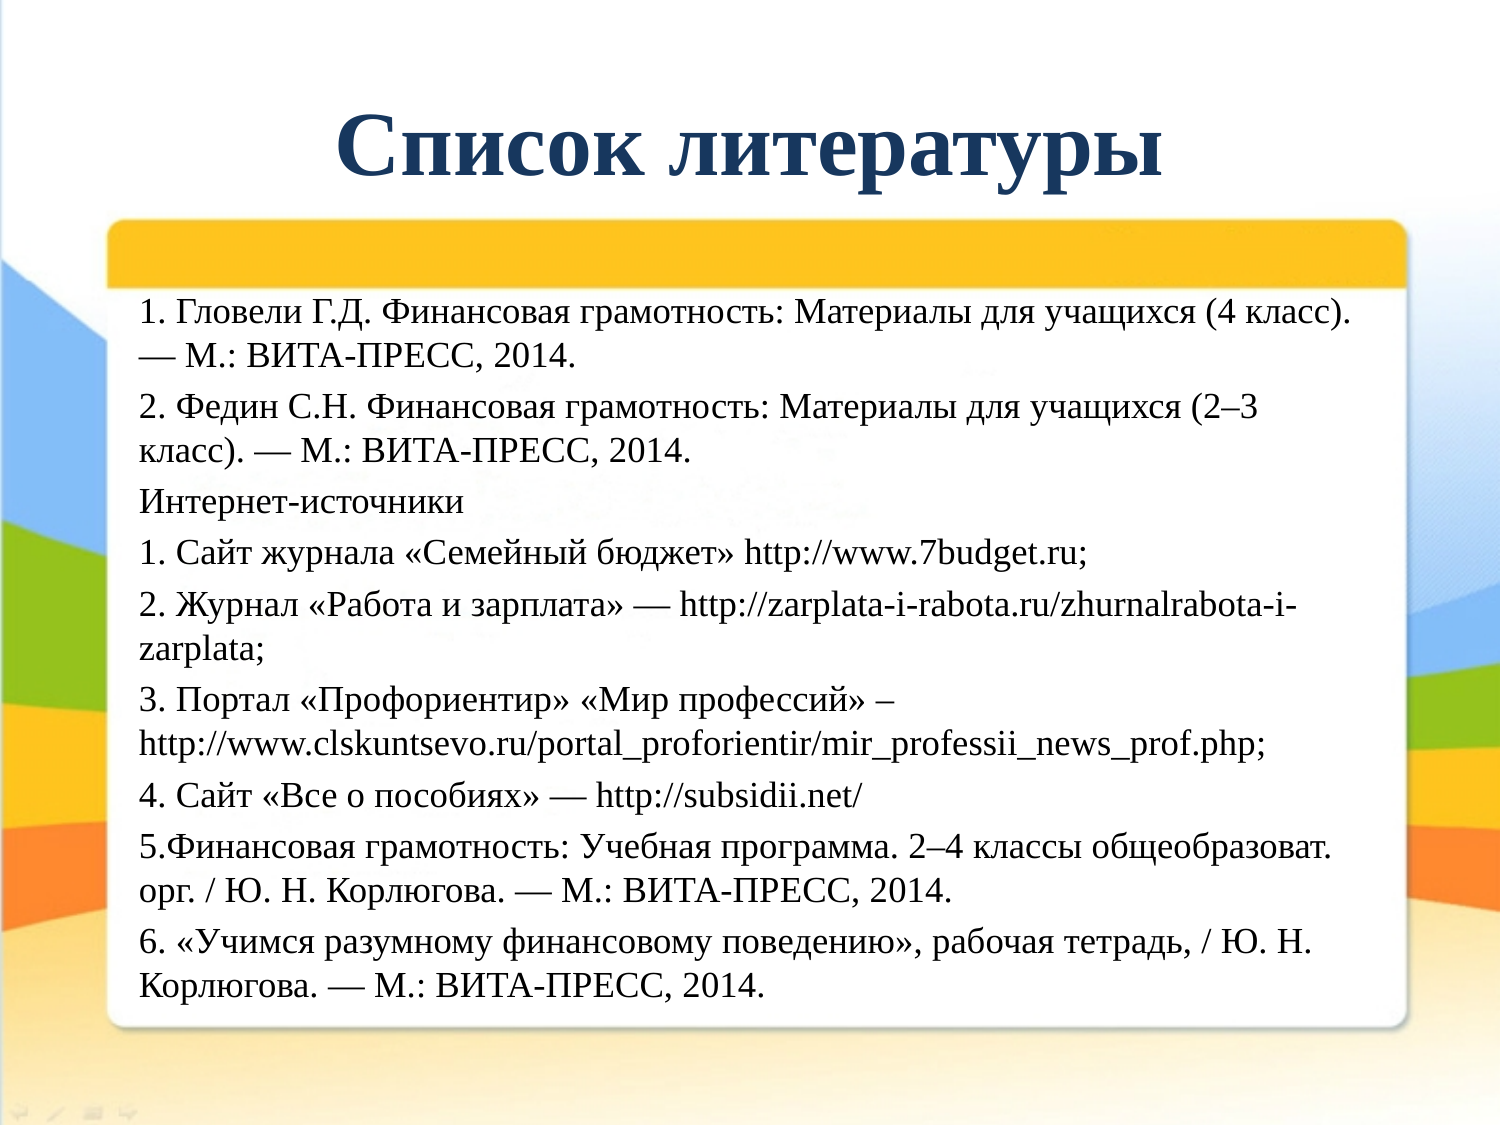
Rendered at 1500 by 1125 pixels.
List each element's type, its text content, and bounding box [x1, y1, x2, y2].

picture [0, 0, 1500, 1125]
list 1. Гловели Г.Д. Финансовая грамотность: Материалы для учащихся (4 класс). — М.: ВИТА-ПРЕСС, 2014. 2. Федин С.Н. Финансовая грамотность: Материалы для учащихся (2–3 класс). — М.: ВИТА-ПРЕСС, 2014. Интернет-источники 1. Cайт журнала «Семейный бюджет» http://www.7budget.ru; 2. Журнал «Работа и зарплата» — http://zarplata-i-rabota.ru/zhurnalrabota-i-zarplata; 3. Портал «Профориентир» «Мир профессий» – http://www.clskuntsevo.ru/portal_proforientir/mir_professii_news_prof.php; 4. Сайт «Все о пособиях» — http://subsidii.net/ 5.Финансовая грамотность: Учебная программа. 2–4 классы общеобразоват. орг. / Ю. Н. Корлюгова. — М.: ВИТА-ПРЕСС, 2014. 6. «Учимся разумному финансовому поведению», рабочая тетрадь, / Ю. Н. Корлюгова. — М.: ВИТА-ПРЕСС, 2014. [123, 278, 1376, 1022]
title Список литературы [75, 45, 1425, 233]
